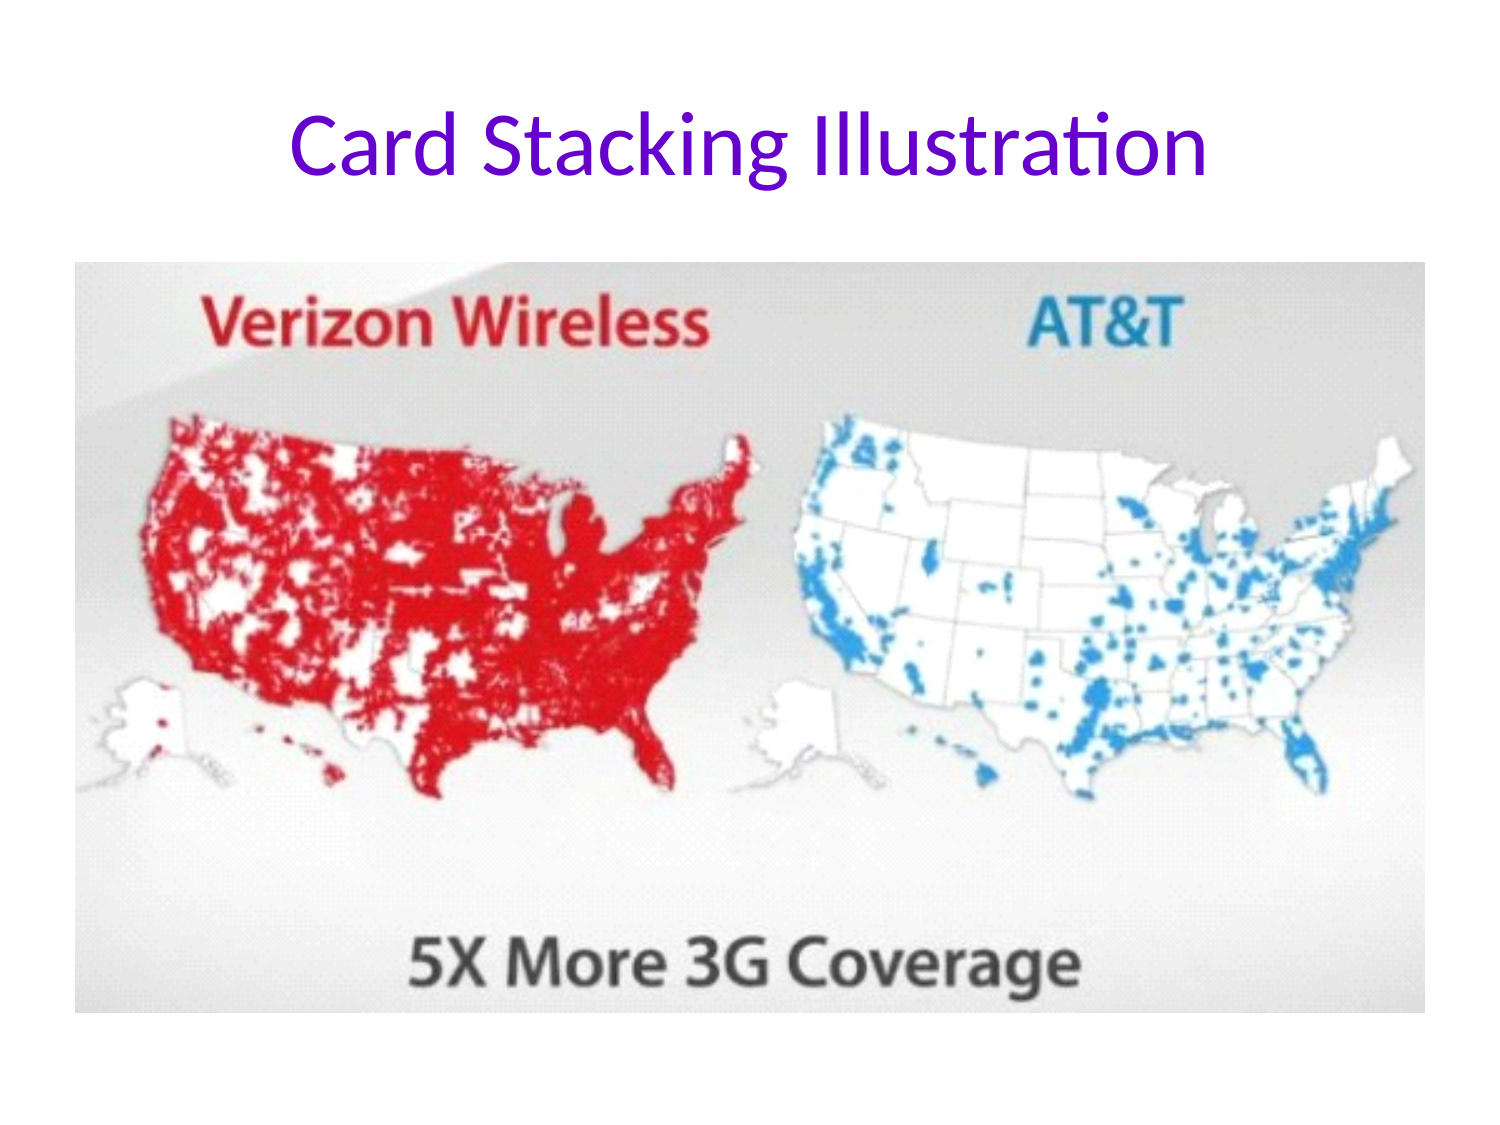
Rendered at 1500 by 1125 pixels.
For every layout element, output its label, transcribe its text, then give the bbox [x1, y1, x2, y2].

picture [74, 262, 1426, 1013]
title Card Stacking Illustration [75, 45, 1425, 233]
